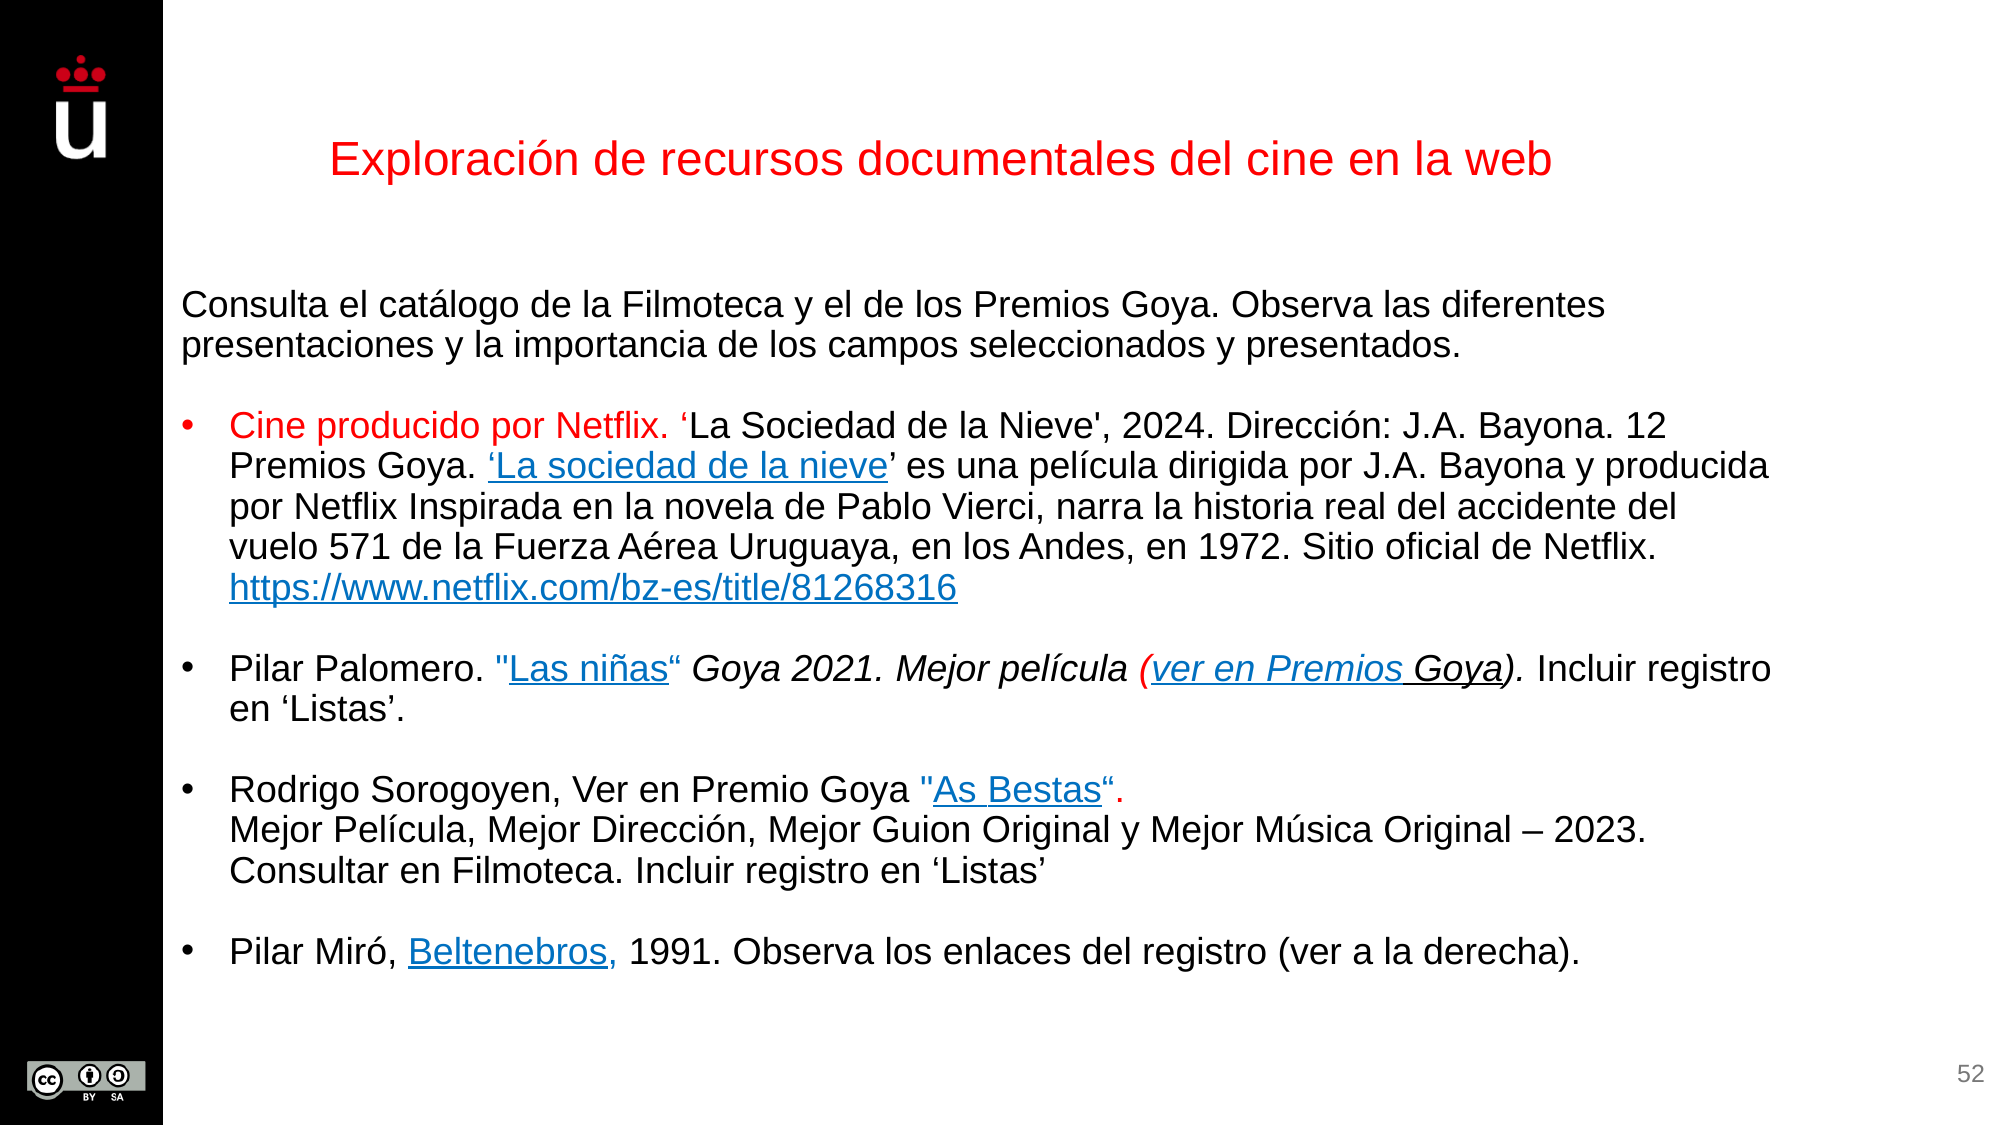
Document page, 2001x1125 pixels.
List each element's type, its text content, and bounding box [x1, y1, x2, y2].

picture [26, 1060, 146, 1103]
slide_number 52 [1550, 1042, 2000, 1103]
picture [55, 55, 117, 165]
title Exploración de recursos documentales del cine en la web [314, 101, 1585, 219]
text_box Consulta el catálogo de la Filmoteca y el de los Premios Goya. Observa las diferentes presentaciones y la importancia de los campos seleccionados y presentados. Cine producido por Netflix. ‘La Sociedad de la Nieve', 2024. Dirección: J.A. Bayona. 12 Premios Goya. ‘La sociedad de la nieve’ es una película dirigida por J.A. Bayona y producida por Netflix Inspirada en la novela de Pablo Vierci, narra la historia real del accidente del vuelo 571 de la Fuerza Aérea Uruguaya, en los Andes, en 1972. Sitio oficial de Netflix. https://www.netflix.com/bz-es/title/81268316 Pilar Palomero. "Las niñas“ Goya 2021. Mejor película (ver en Premios Goya). Incluir registro en ‘Listas’. Rodrigo Sorogoyen, Ver en Premio Goya "As Bestas“. Mejor Película, Mejor Dirección, Mejor Guion Original y Mejor Música Original – 2023. Consultar en Filmoteca. Incluir registro en ‘Listas’ Pilar Miró, Beltenebros, 1991. Observa los enlaces del registro (ver a la derecha). [166, 277, 1792, 1083]
